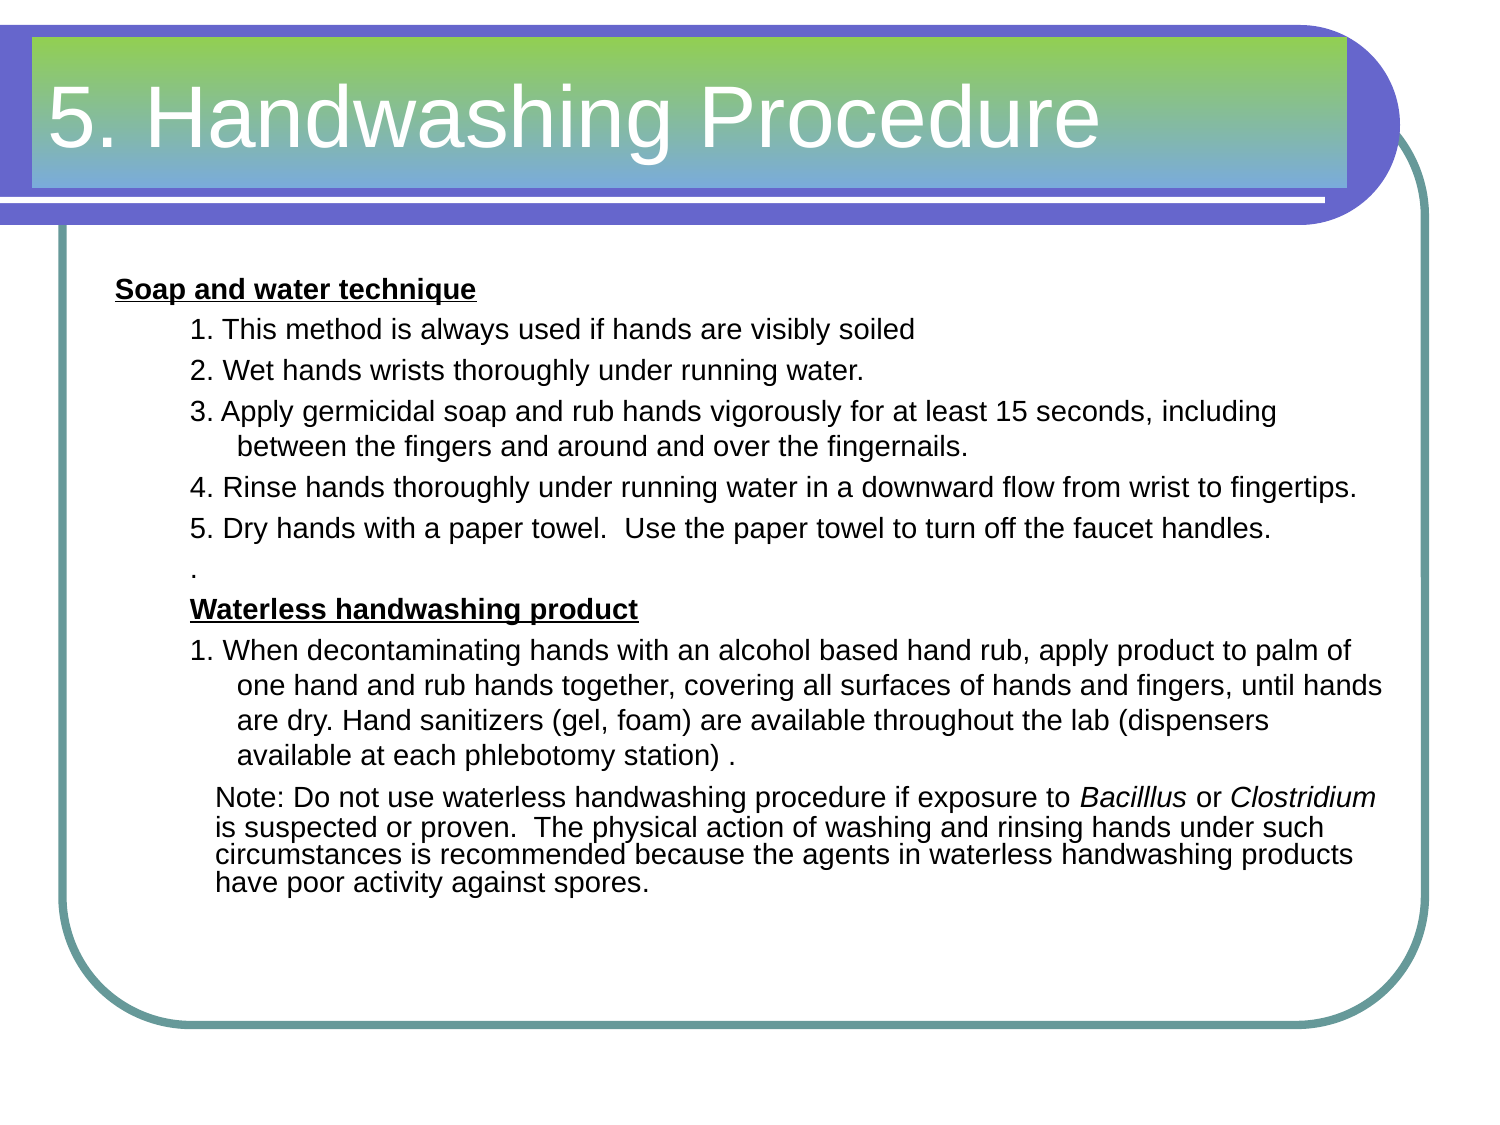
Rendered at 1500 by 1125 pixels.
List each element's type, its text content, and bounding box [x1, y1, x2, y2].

title 5. Handwashing Procedure [31, 37, 1348, 188]
list Soap and water technique 1. This method is always used if hands are visibly soiled 2. Wet hands wrists thoroughly under running water. 3. Apply germicidal soap and rub hands vigorously for at least 15 seconds, including between the fingers and around and over the fingernails. 4. Rinse hands thoroughly under running water in a downward flow from wrist to fingertips. 5. Dry hands with a paper towel. Use the paper towel to turn off the faucet handles. . Waterless handwashing product 1. When decontaminating hands with an alcohol based hand rub, apply product to palm of one hand and rub hands together, covering all surfaces of hands and fingers, until hands are dry. Hand sanitizers (gel, foam) are available throughout the lab (dispensers available at each phlebotomy station) . Note: Do not use waterless handwashing procedure if exposure to Bacilllus or Clostridium is suspected or proven. The physical action of washing and rinsing hands under such circumstances is recommended because the agents in waterless handwashing products have poor activity against spores. [99, 262, 1401, 988]
